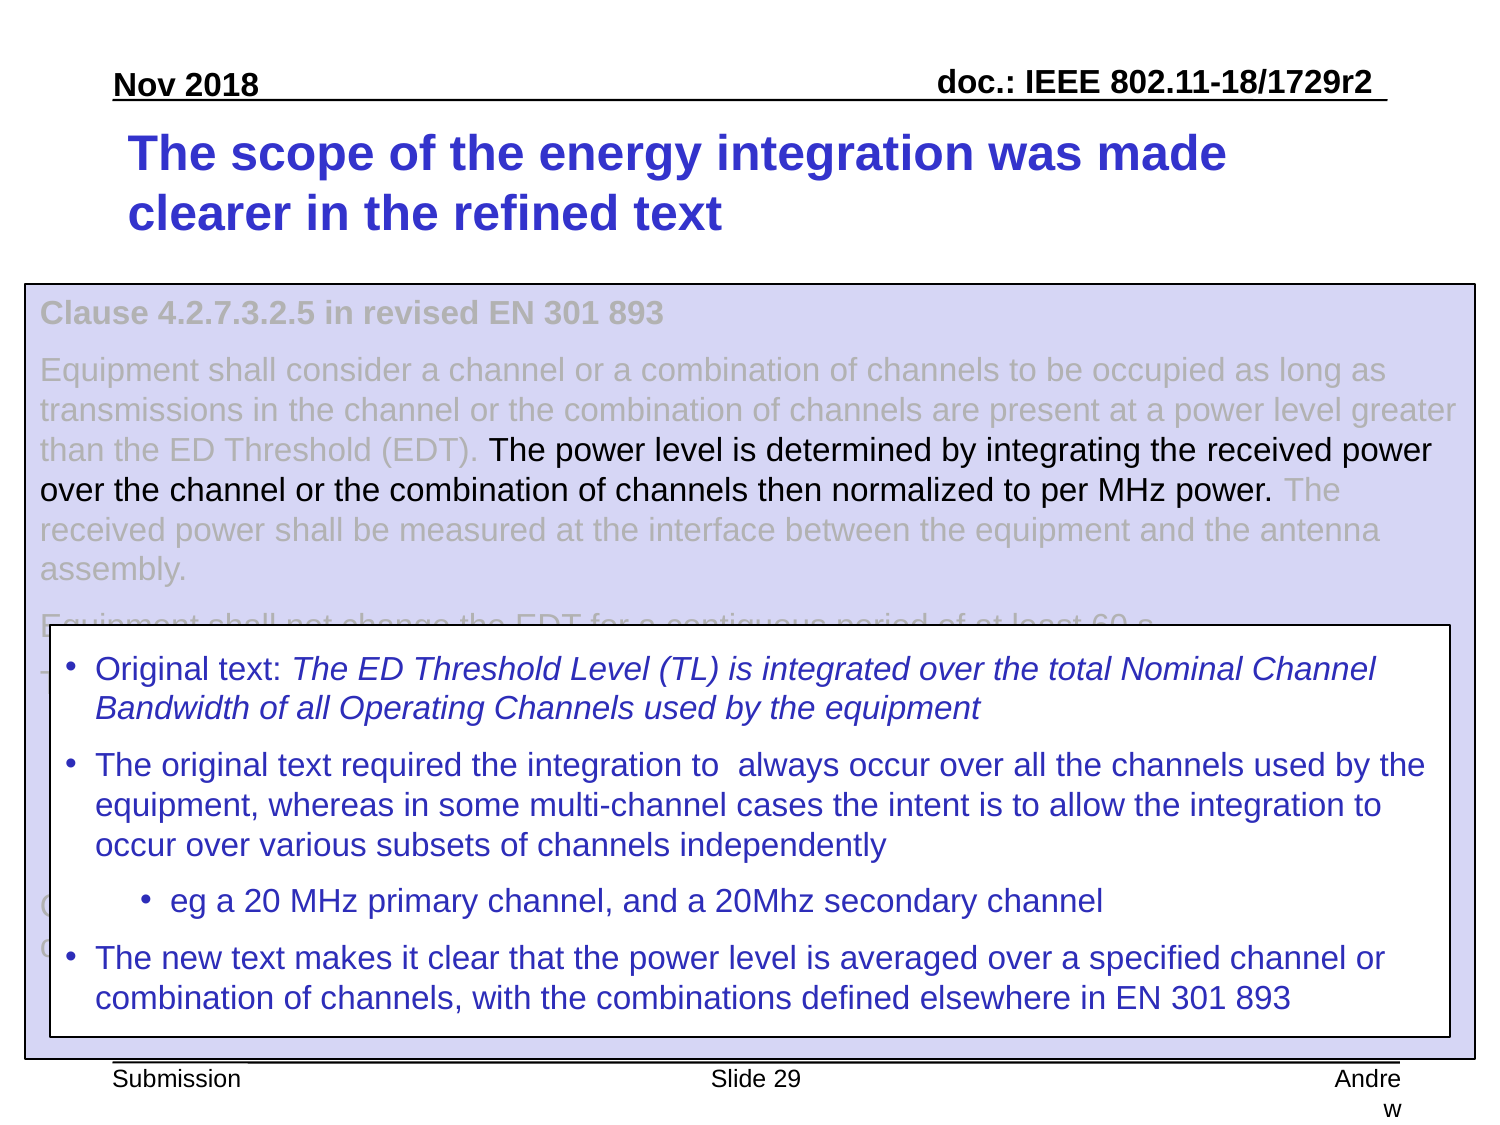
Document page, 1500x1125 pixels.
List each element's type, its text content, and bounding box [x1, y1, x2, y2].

text_box Original text: The ED Threshold Level (TL) is integrated over the total Nominal Channel Bandwidth of all Operating Channels used by the equipment The original text required the integration to always occur over all the channels used by the equipment, whereas in some multi-channel cases the intent is to allow the integration to occur over various subsets of channels independently eg a 20 MHz primary channel, and a 20Mhz secondary channel The new text makes it clear that the power level is averaged over a specified channel or combination of channels, with the combinations defined elsewhere in EN 301 893 [50, 624, 1450, 1038]
text_box Clause 4.2.7.3.2.5 in revised EN 301 893 Equipment shall consider a channel or a combination of channels to be occupied as long as transmissions in the channel or the combination of channels are present at a power level greater than the ED Threshold (EDT). The power level is determined by integrating the received power over the channel or the combination of channels then normalized to per MHz power. The received power shall be measured at the interface between the equipment and the antenna assembly. Equipment shall not change the EDT for a contiguous period of at least 60 s. The EDT is either proportional to the equipment's maximum transmit power (PH): For PH ≤ 13 dBm: EDT = -75 dBm/MHz For 13 dBm < PH < 23 dBm: EDT = -85 dBm/MHz + (23 dBm - PH) For PH ≥ 23 dBm: EDT = -85 dBm/MHz Or, if the equipment uses IEEE 802.11-2016 [9], clause 17.3.6 to determine that the primary channel is occupied, the EDT is independent of PH: EDT = -75 dBm/MHz [24, 283, 1475, 1059]
footer Andrew Myles, Cisco [1320, 1061, 1402, 1093]
slide_number Slide 29 [709, 1061, 803, 1093]
title The scope of the energy integration was made clearer in the refined text [112, 112, 1388, 288]
